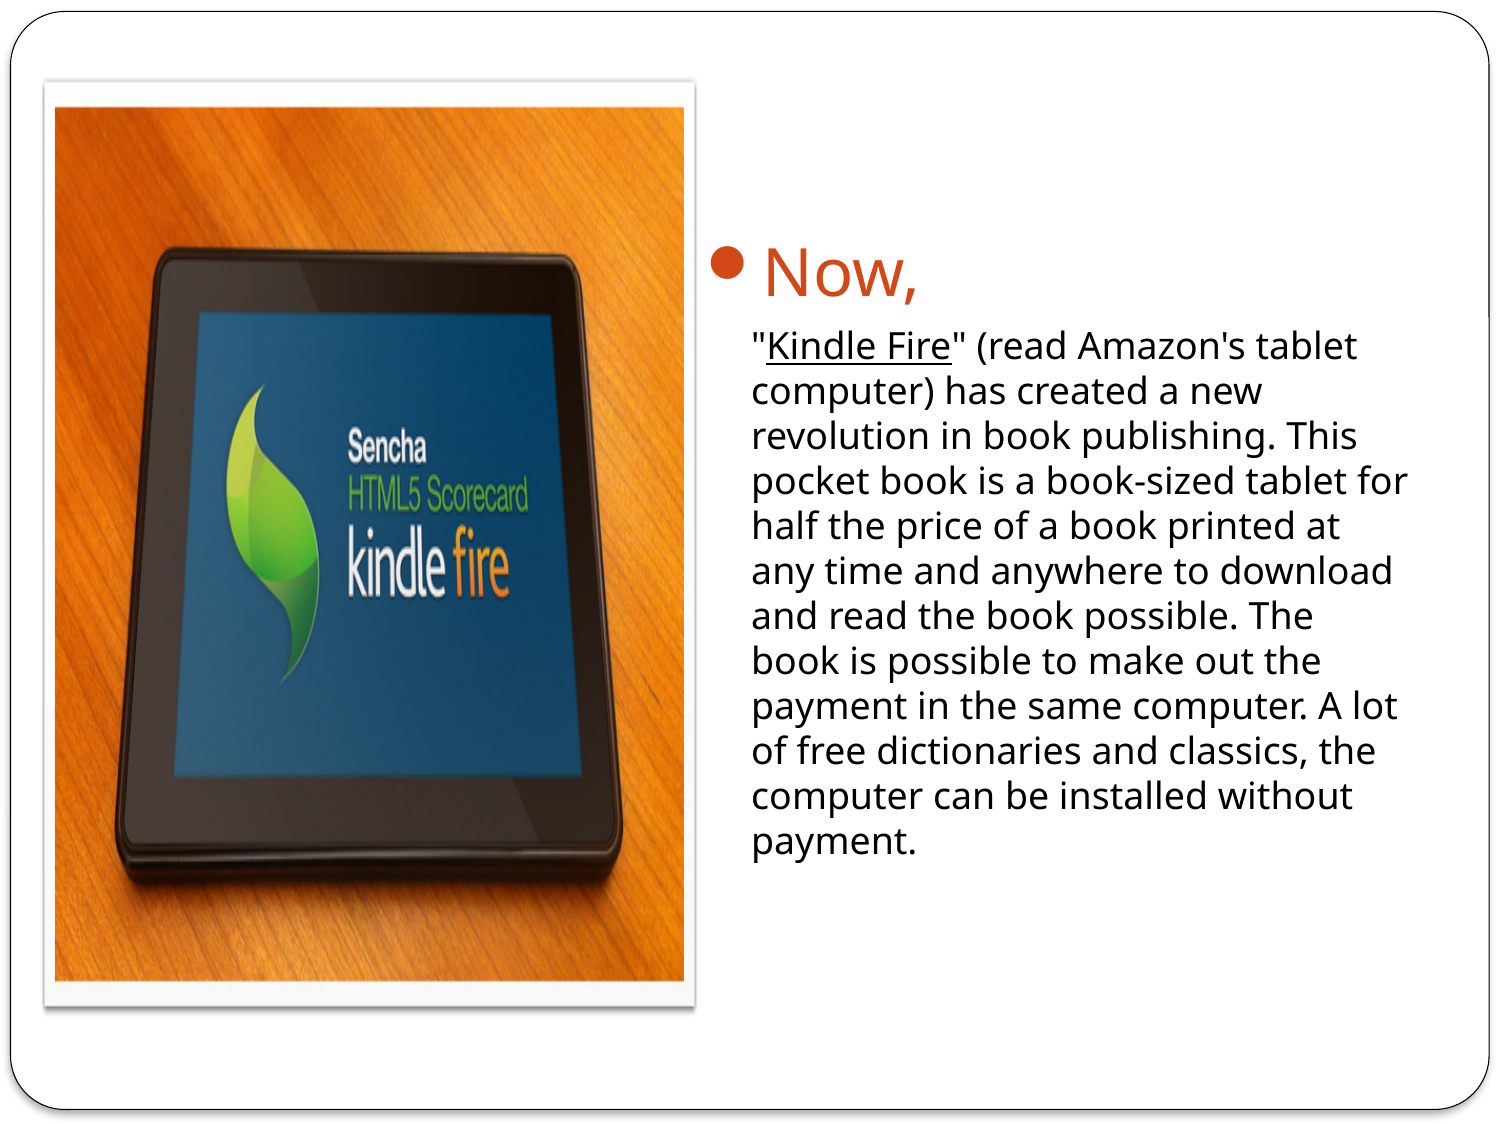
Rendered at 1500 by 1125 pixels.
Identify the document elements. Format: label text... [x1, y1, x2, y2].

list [34, 58, 704, 1032]
list Now, "Kindle Fire" (read Amazon's tablet computer) has created a new revolution in book publishing. This pocket book is a book-sized tablet for half the price of a book printed at any time and anywhere to download and read the book possible. The book is possible to make out the payment in the same computer. A lot of free dictionaries and classics, the computer can be installed without payment. [709, 222, 1425, 988]
